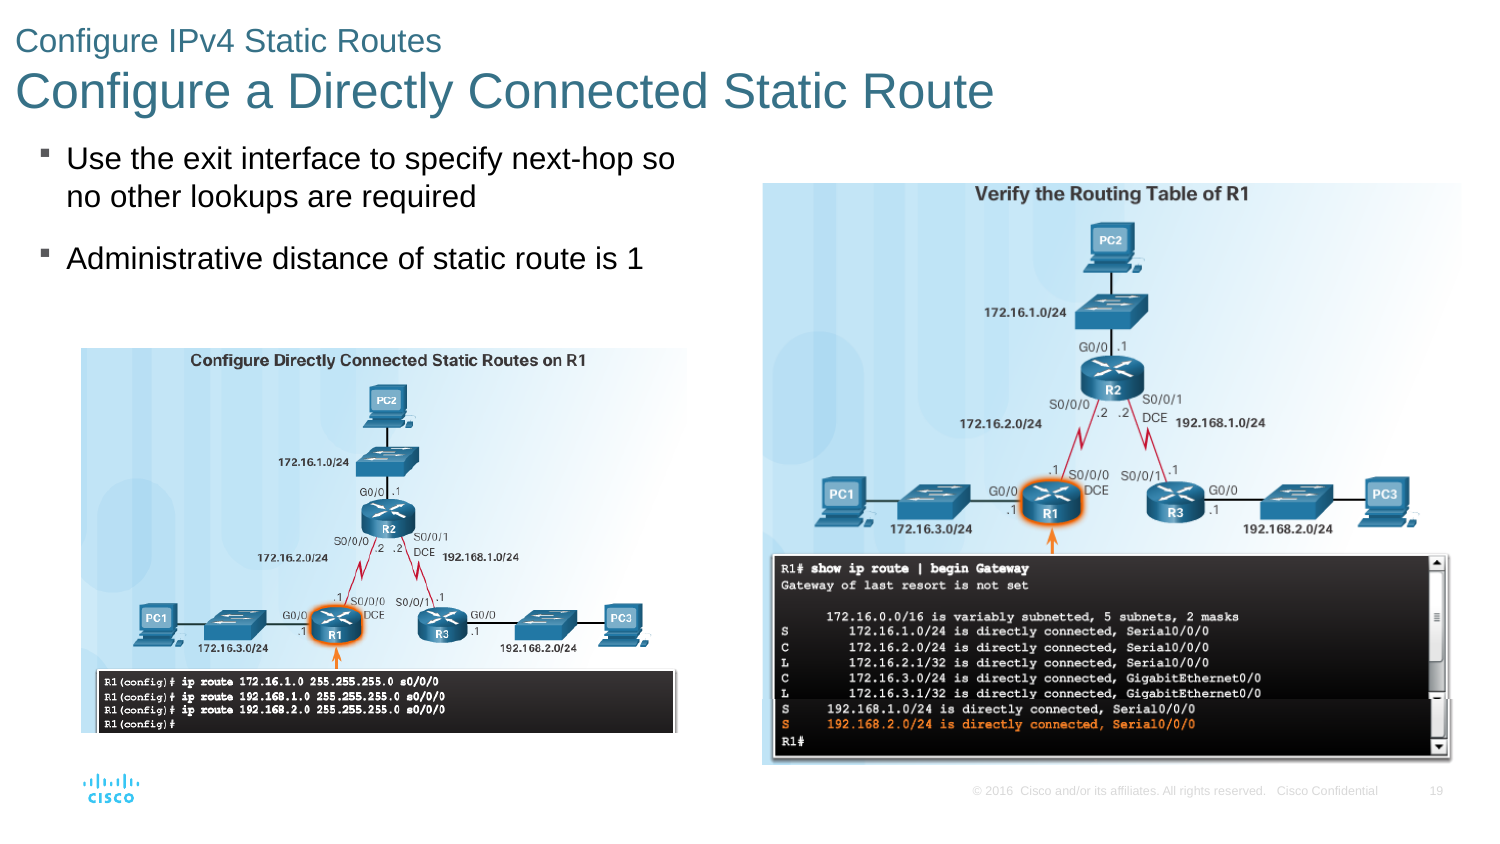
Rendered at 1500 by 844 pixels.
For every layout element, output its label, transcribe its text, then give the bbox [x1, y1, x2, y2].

picture [81, 348, 687, 733]
title Configure IPv4 Static Routes Configure a Directly Connected Static Route [0, 6, 1500, 131]
list Use the exit interface to specify next-hop so no other lookups are required Administrative distance of static route is 1 [23, 131, 744, 813]
picture [762, 183, 1462, 765]
